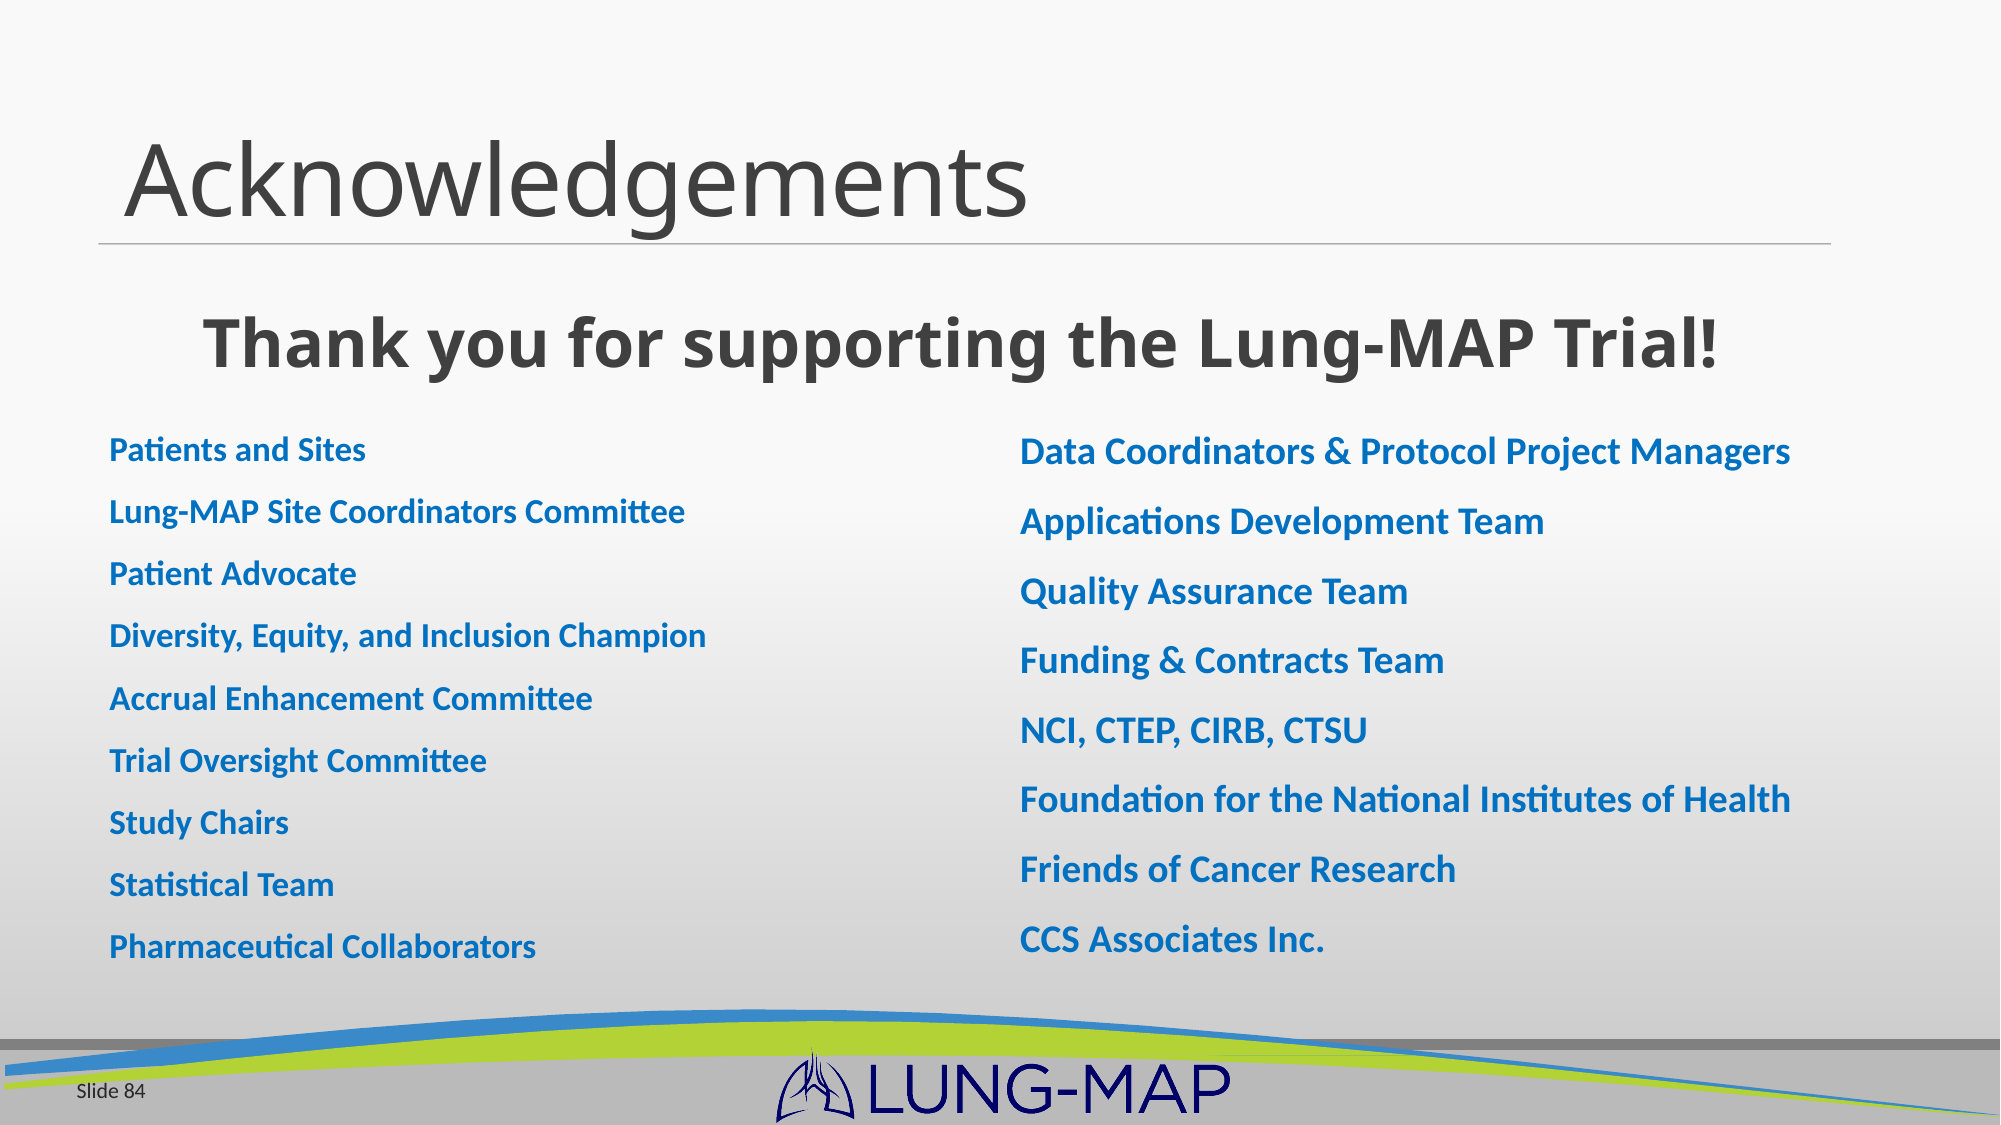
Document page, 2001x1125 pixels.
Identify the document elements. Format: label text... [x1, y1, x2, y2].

title Acknowledgements [109, 6, 1830, 245]
slide_number Slide 84 [1, 1059, 161, 1120]
list Patients and Sites Lung-MAP Site Coordinators Committee Patient Advocate Diversity, Equity, and Inclusion Champion Accrual Enhancement Committee Trial Oversight Committee Study Chairs Statistical Team Pharmaceutical Collaborators [109, 423, 920, 978]
picture [578, 1041, 1422, 1125]
list Data Coordinators & Protocol Project Managers Applications Development Team Quality Assurance Team Funding & Contracts Team NCI, CTEP, CIRB, CTSU Foundation for the National Institutes of Health Friends of Cancer Research CCS Associates Inc. [1020, 423, 1830, 978]
list Thank you for supporting the Lung-MAP Trial! [109, 302, 1830, 424]
